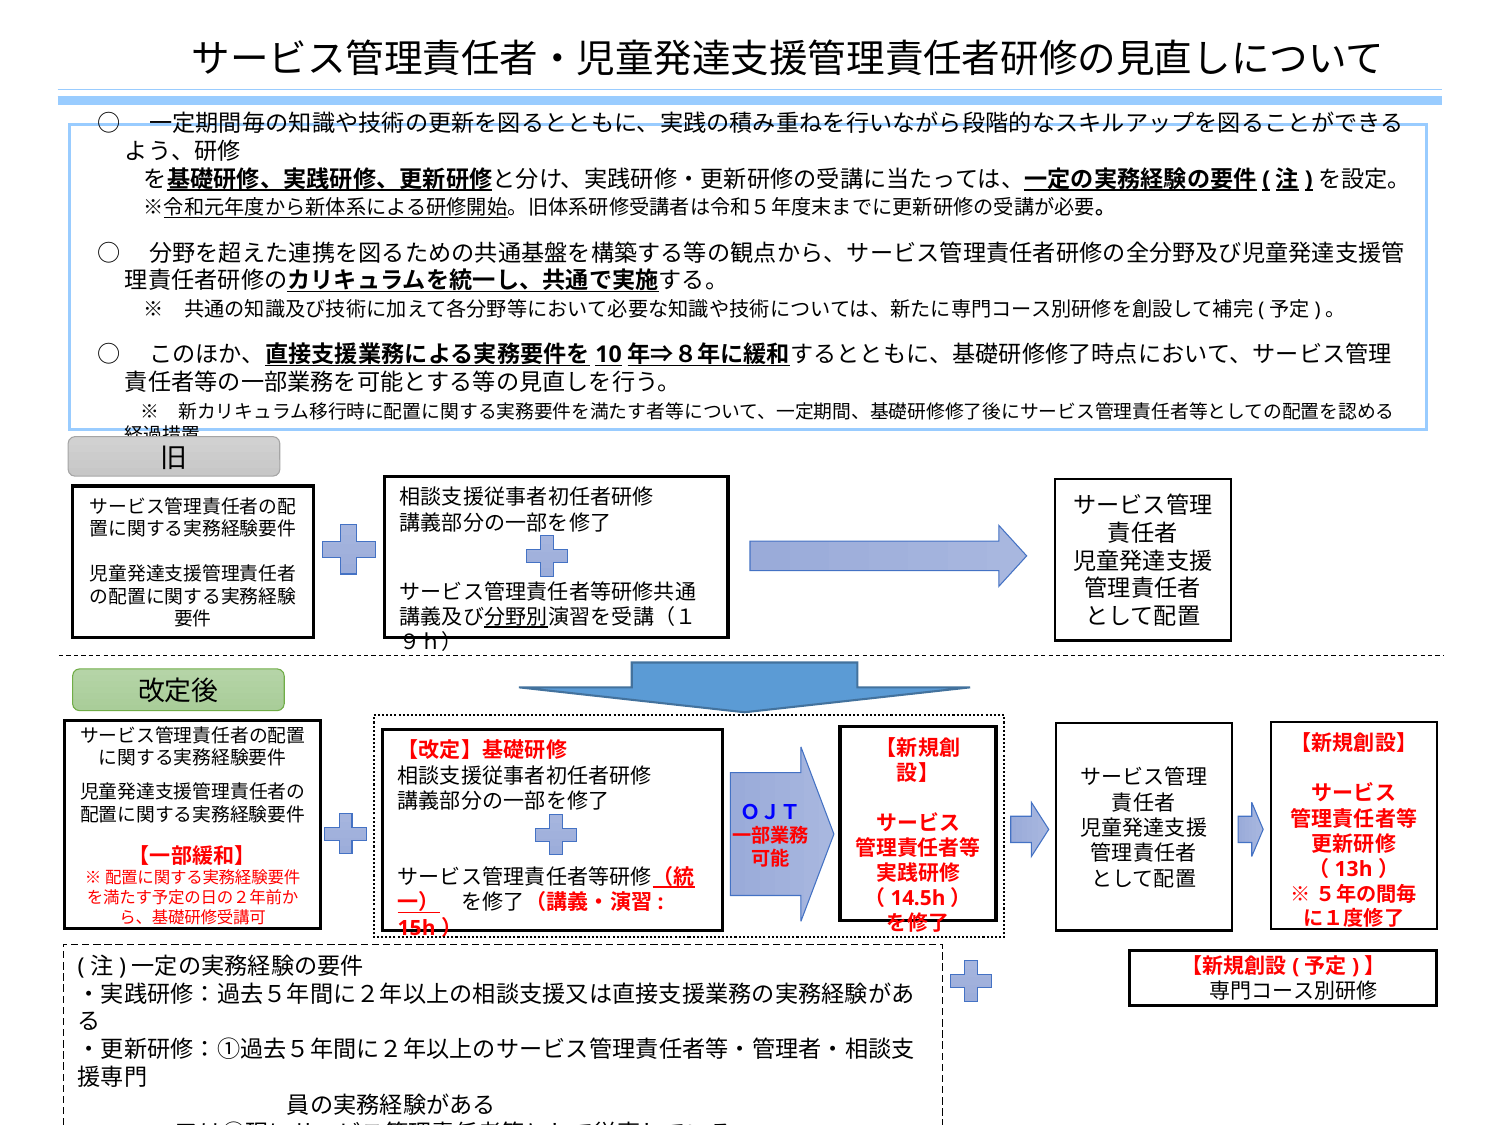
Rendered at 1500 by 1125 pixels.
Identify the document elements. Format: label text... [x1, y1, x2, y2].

text_box サービス管理責任者の配置に関する実務経験要件 児童発達支援管理責任者の配置に関する実務経験要件 [72, 485, 314, 639]
text_box [1010, 800, 1050, 859]
text_box 改定後 [72, 668, 285, 712]
text_box 相談支援従事者初任者研修 講義部分の一部を修了 サービス管理責任者等研修共通 講義及び分野別演習を受講（１９ｈ） [384, 475, 729, 639]
text_box [518, 661, 971, 714]
text_box サービス管理責任者・児童発達支援管理責任者研修の見直しについて [58, 20, 1441, 89]
text_box [1237, 802, 1264, 857]
text_box サービス管理責任者 児童発達支援 管理責任者 として配置 [1054, 478, 1232, 642]
text_box ○ 一定期間毎の知識や技術の更新を図るとともに、実践の積み重ねを行いながら段階的なスキルアップを図ることができるよう、研修 を基礎研修、実践研修、更新研修と分け、実践研修・更新研修の受講に当たっては、一定の実務経験の要件(注)を設定。 ※令和元年度から新体系による研修開始。旧体系研修受講者は令和５年度末までに更新研修の受講が必要。 ○ 分野を超えた連携を図るための共通基盤を構築する等の観点から、サービス管理責任者研修の全分野及び児童発達支援管理責任者研修のカリキュラムを統一し、共通で実施する。 ※ 共通の知識及び技術に加えて各分野等において必要な知識や技術については、新たに専門コース別研修を創設して補完(予定)。 ○ このほか、直接支援業務による実務要件を10年⇒８年に緩和するとともに、基礎研修修了時点において、サービス管理責任者等の一部業務を可能とする等の見直しを行う。 ※ 新カリキュラム移行時に配置に関する実務要件を満たす者等について、一定期間、基礎研修修了後にサービス管理責任者等としての配置を認める経過措置。 [69, 123, 1427, 430]
text_box 旧 [67, 436, 281, 477]
text_box [535, 814, 577, 855]
text_box サービス管理責任者の配置に関する実務経験要件 児童発達支援管理責任者の配置に関する実務経験要件 【一部緩和】 ※配置に関する実務経験要件を満たす予定の日の２年前から、基礎研修受講可 [63, 720, 322, 930]
text_box [322, 524, 376, 575]
text_box [950, 960, 992, 1002]
text_box 【新規創設】 サービス 管理責任者等 更新研修 （13h） ※５年の間毎に１度修了 [1270, 721, 1438, 930]
text_box [526, 535, 568, 577]
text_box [57, 89, 1443, 101]
text_box サービス管理 責任者 児童発達支援 管理責任者 として配置 [1055, 722, 1233, 932]
text_box ＯＪＴ 一部業務 可能 [729, 746, 835, 922]
text_box 【新規創設(予定)】 専門コース別研修 [1129, 950, 1438, 1006]
text_box [749, 523, 1028, 588]
text_box (注)一定の実務経験の要件 ・実践研修：過去５年間に２年以上の相談支援又は直接支援業務の実務経験がある ・更新研修：①過去５年間に２年以上のサービス管理責任者等・管理者・相談支援専門 員の実務経験がある 又は②現にサービス管理責任者等として従事している [63, 944, 943, 1125]
text_box [373, 714, 1005, 938]
text_box [324, 813, 367, 854]
